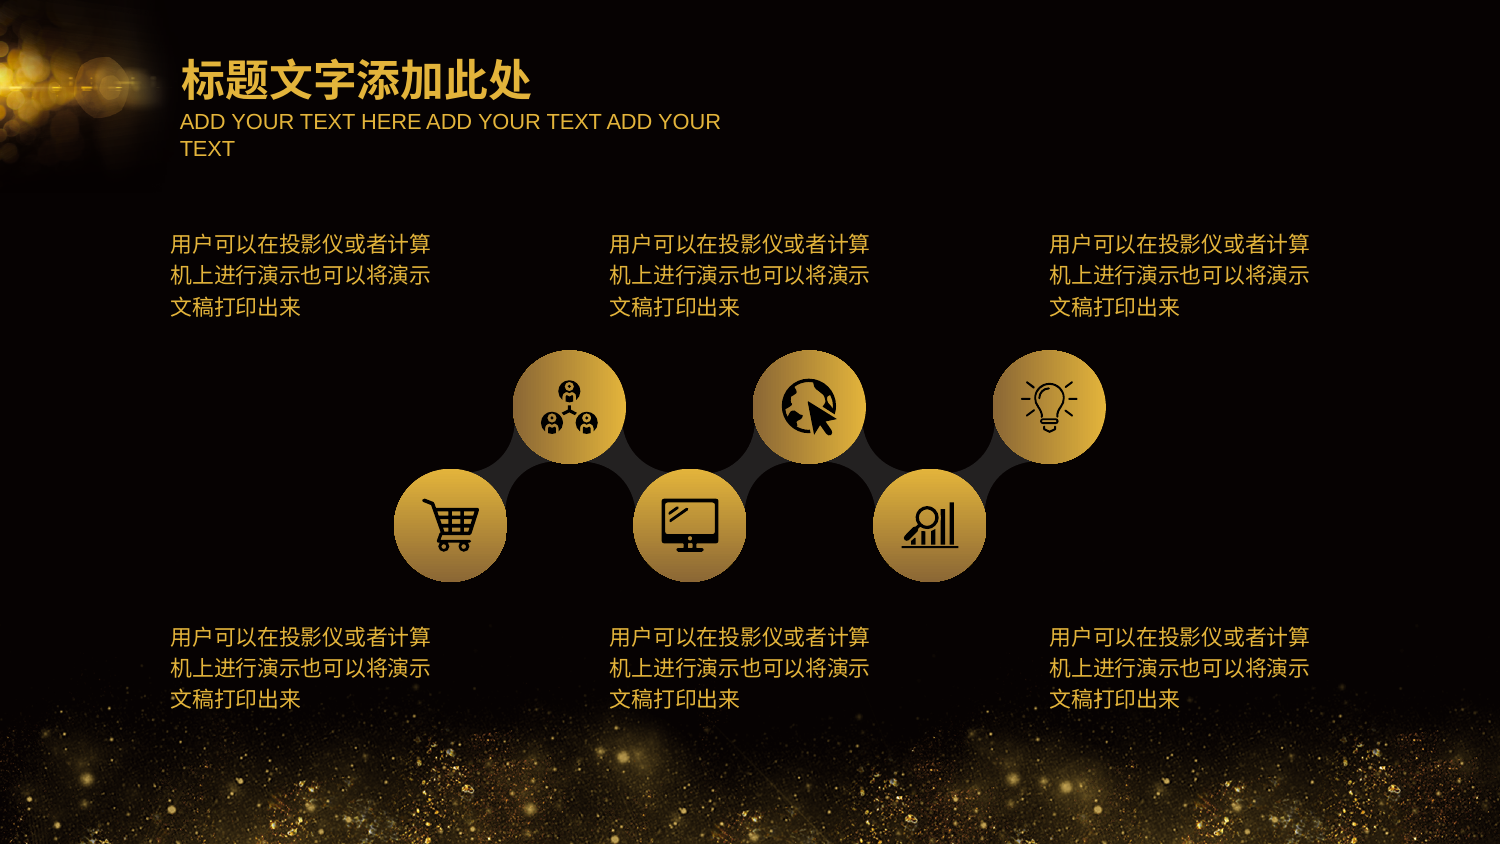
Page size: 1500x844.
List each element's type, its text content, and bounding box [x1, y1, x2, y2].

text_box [394, 350, 1106, 582]
text_box 用户可以在投影仪或者计算机上进行演示也可以将演示文稿打印出来 [1034, 610, 1345, 720]
text_box 用户可以在投影仪或者计算机上进行演示也可以将演示文稿打印出来 [155, 610, 466, 720]
text_box 用户可以在投影仪或者计算机上进行演示也可以将演示文稿打印出来 [155, 217, 466, 327]
text_box 用户可以在投影仪或者计算机上进行演示也可以将演示文稿打印出来 [1034, 217, 1345, 327]
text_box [164, 44, 767, 169]
text_box 用户可以在投影仪或者计算机上进行演示也可以将演示文稿打印出来 [595, 217, 905, 327]
text_box 用户可以在投影仪或者计算机上进行演示也可以将演示文稿打印出来 [595, 610, 905, 720]
picture [0, 0, 1500, 844]
